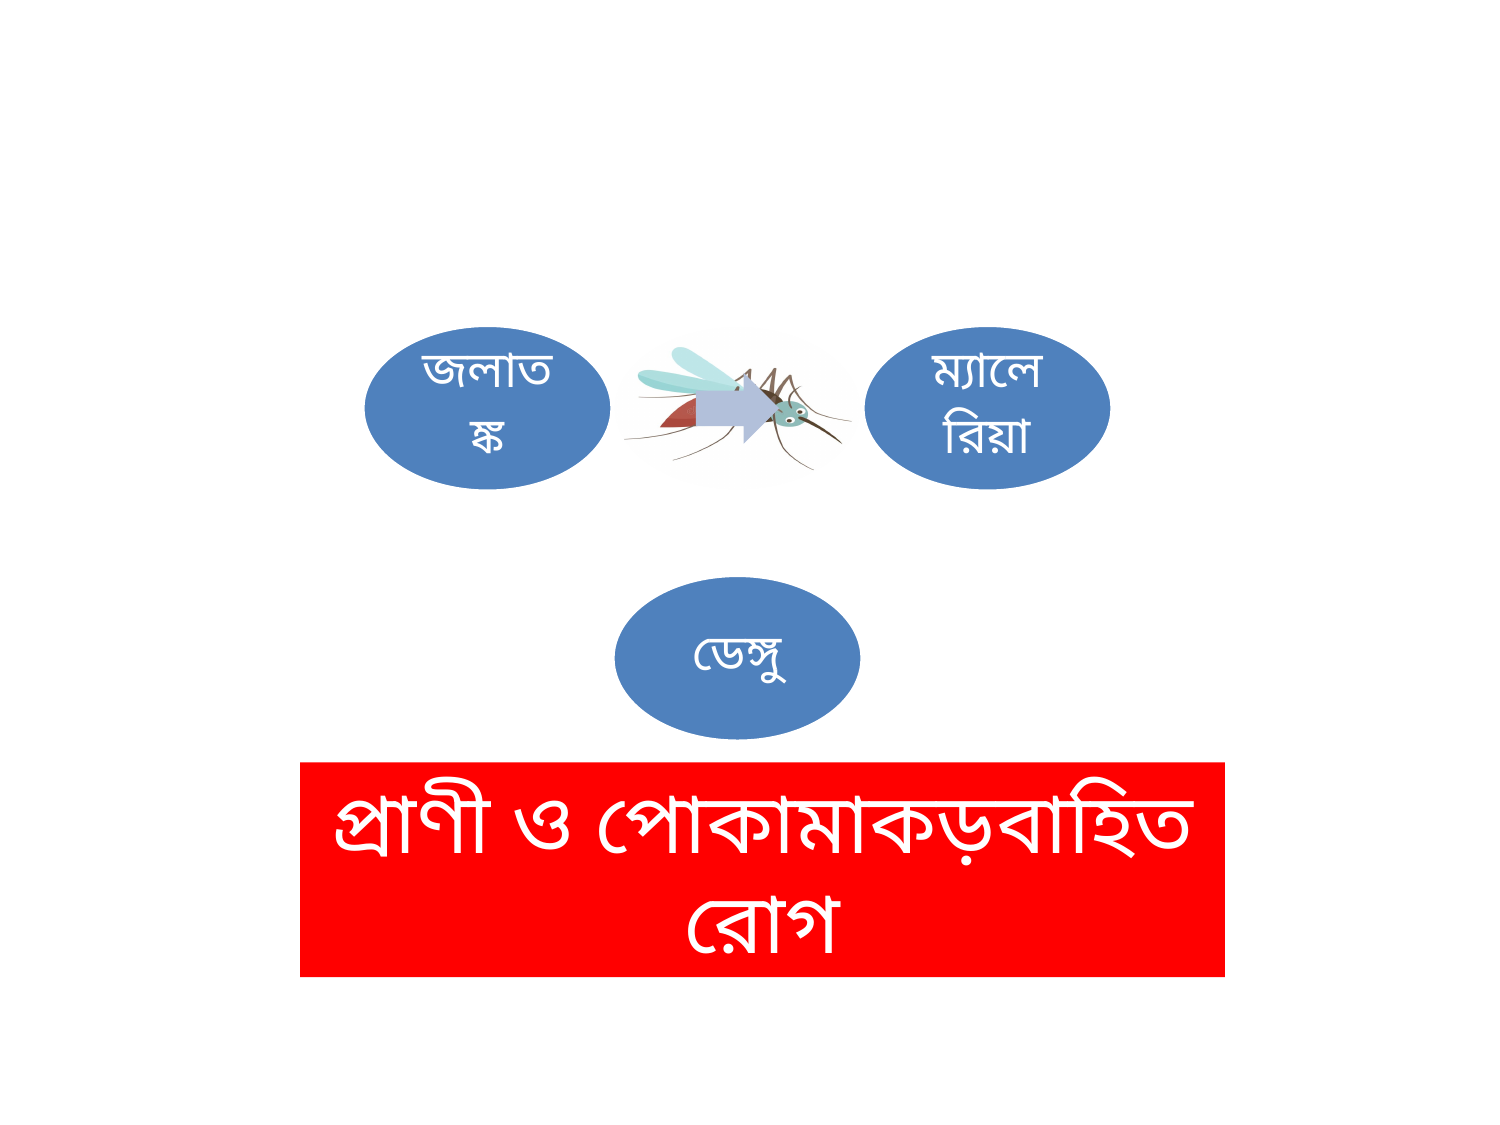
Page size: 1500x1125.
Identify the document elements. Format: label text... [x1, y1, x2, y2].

text_box প্রাণী ও পোকামাকড়বাহিত রোগ [300, 762, 1225, 978]
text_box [237, 74, 1238, 742]
